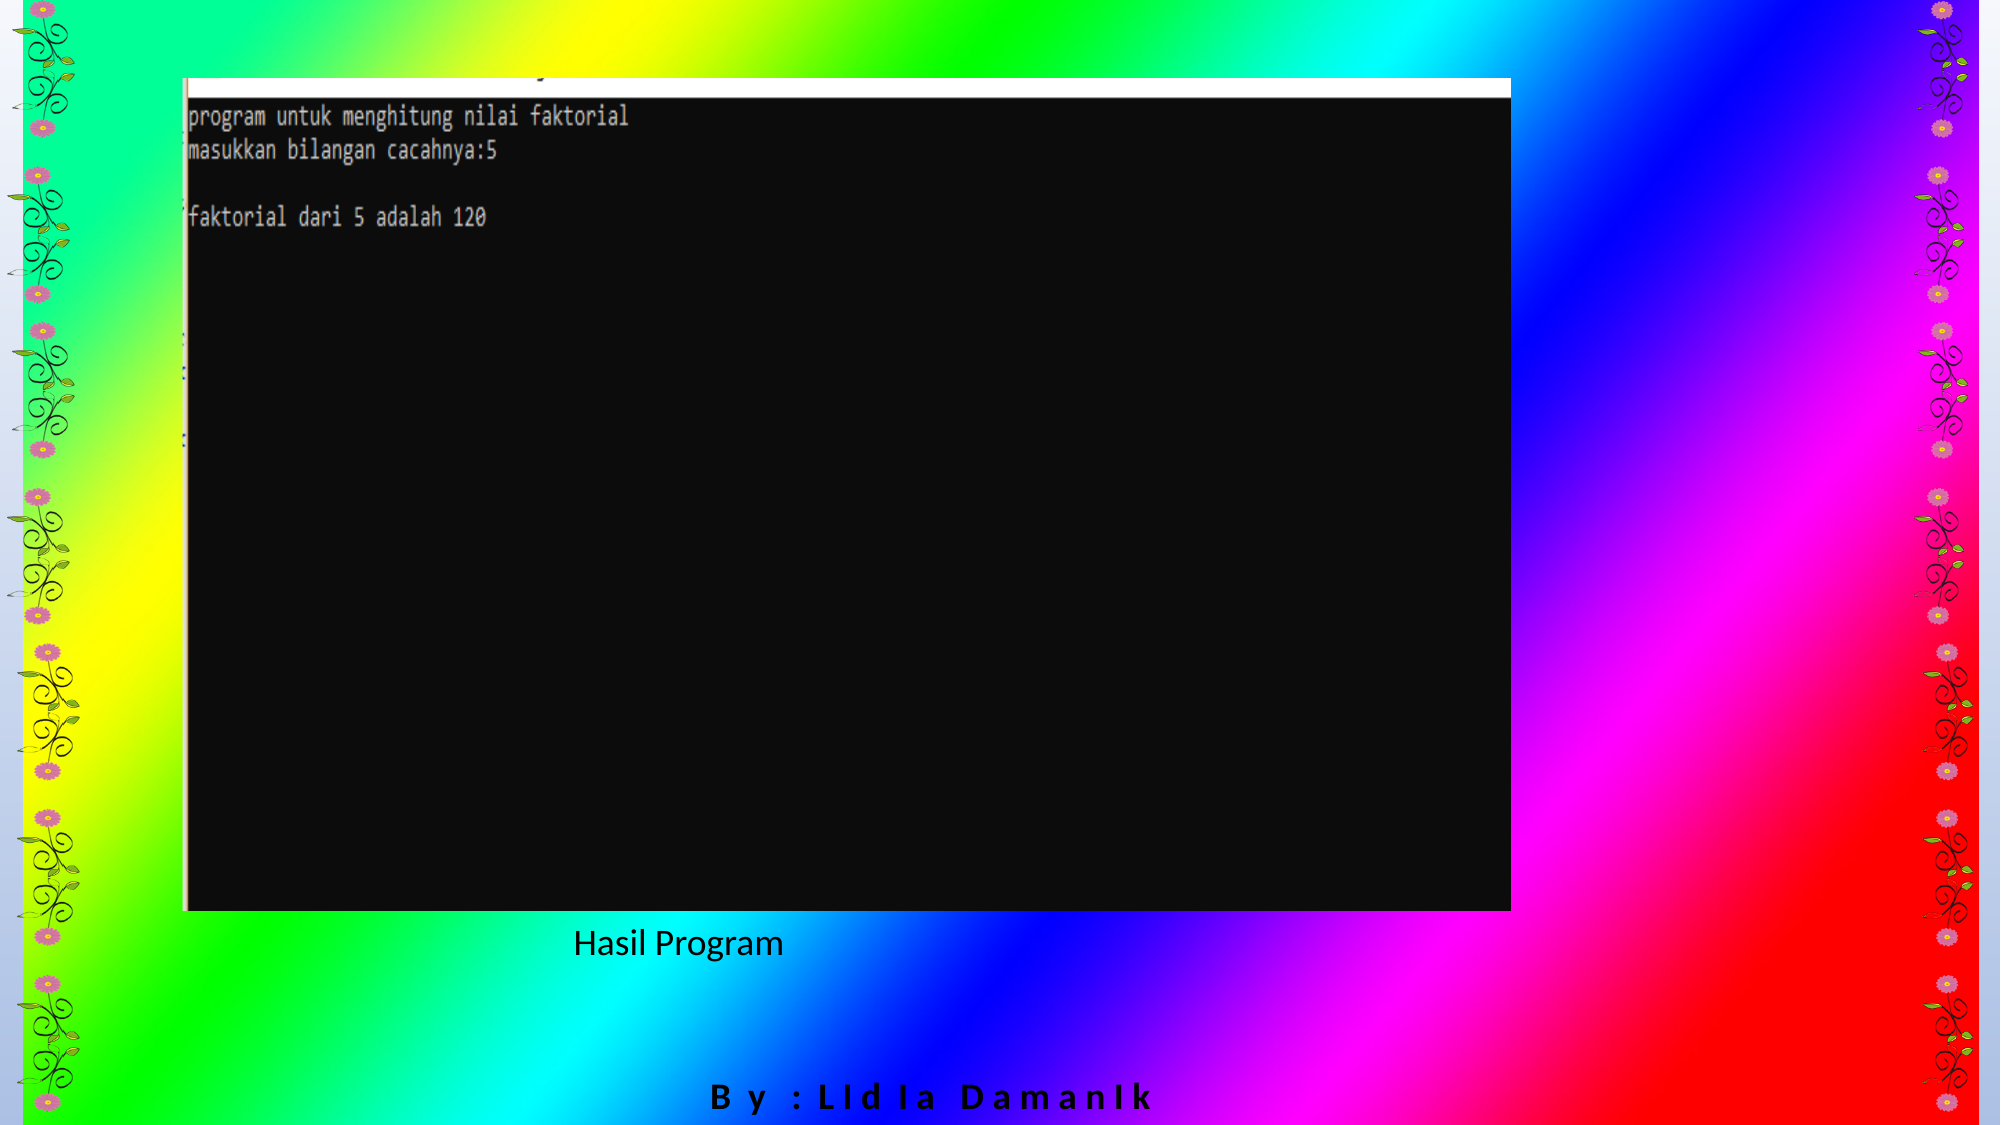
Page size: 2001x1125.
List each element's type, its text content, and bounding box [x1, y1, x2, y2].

picture [0, 0, 2001, 1125]
text_box Hasil Program [558, 911, 1033, 971]
